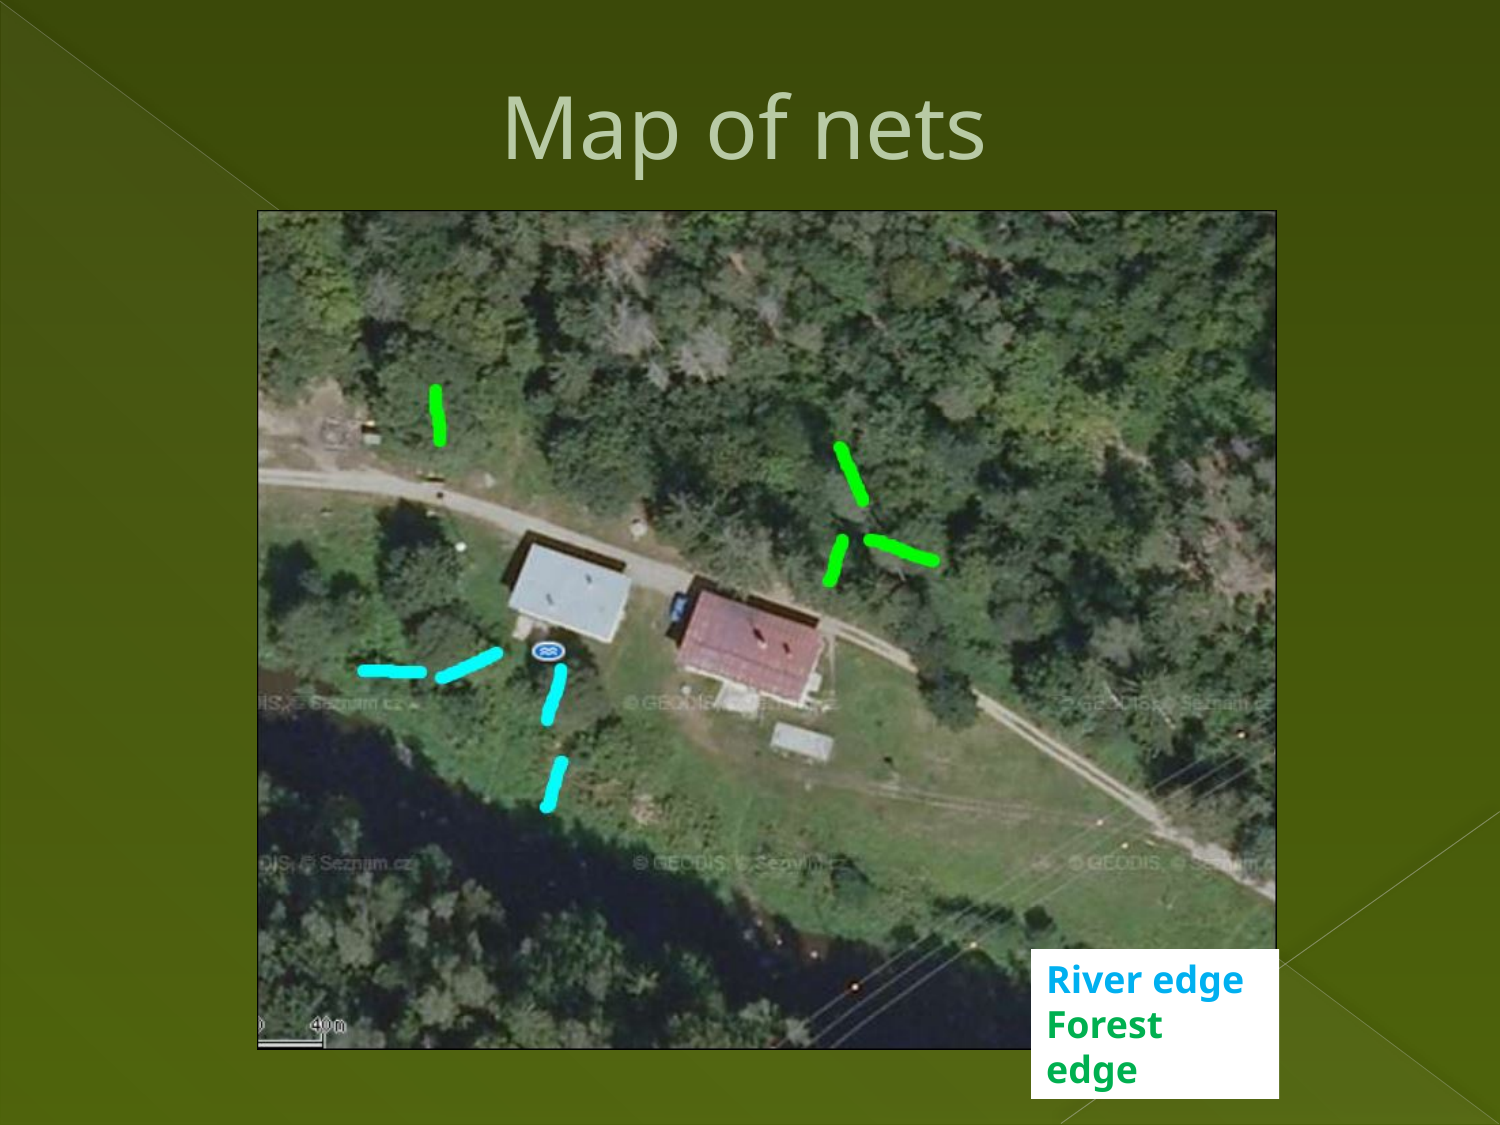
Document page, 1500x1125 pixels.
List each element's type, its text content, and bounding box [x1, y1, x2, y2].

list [257, 210, 1278, 1050]
title Map of nets [29, 30, 1380, 219]
text_box River edge Forest edge [1031, 1045, 1280, 1099]
